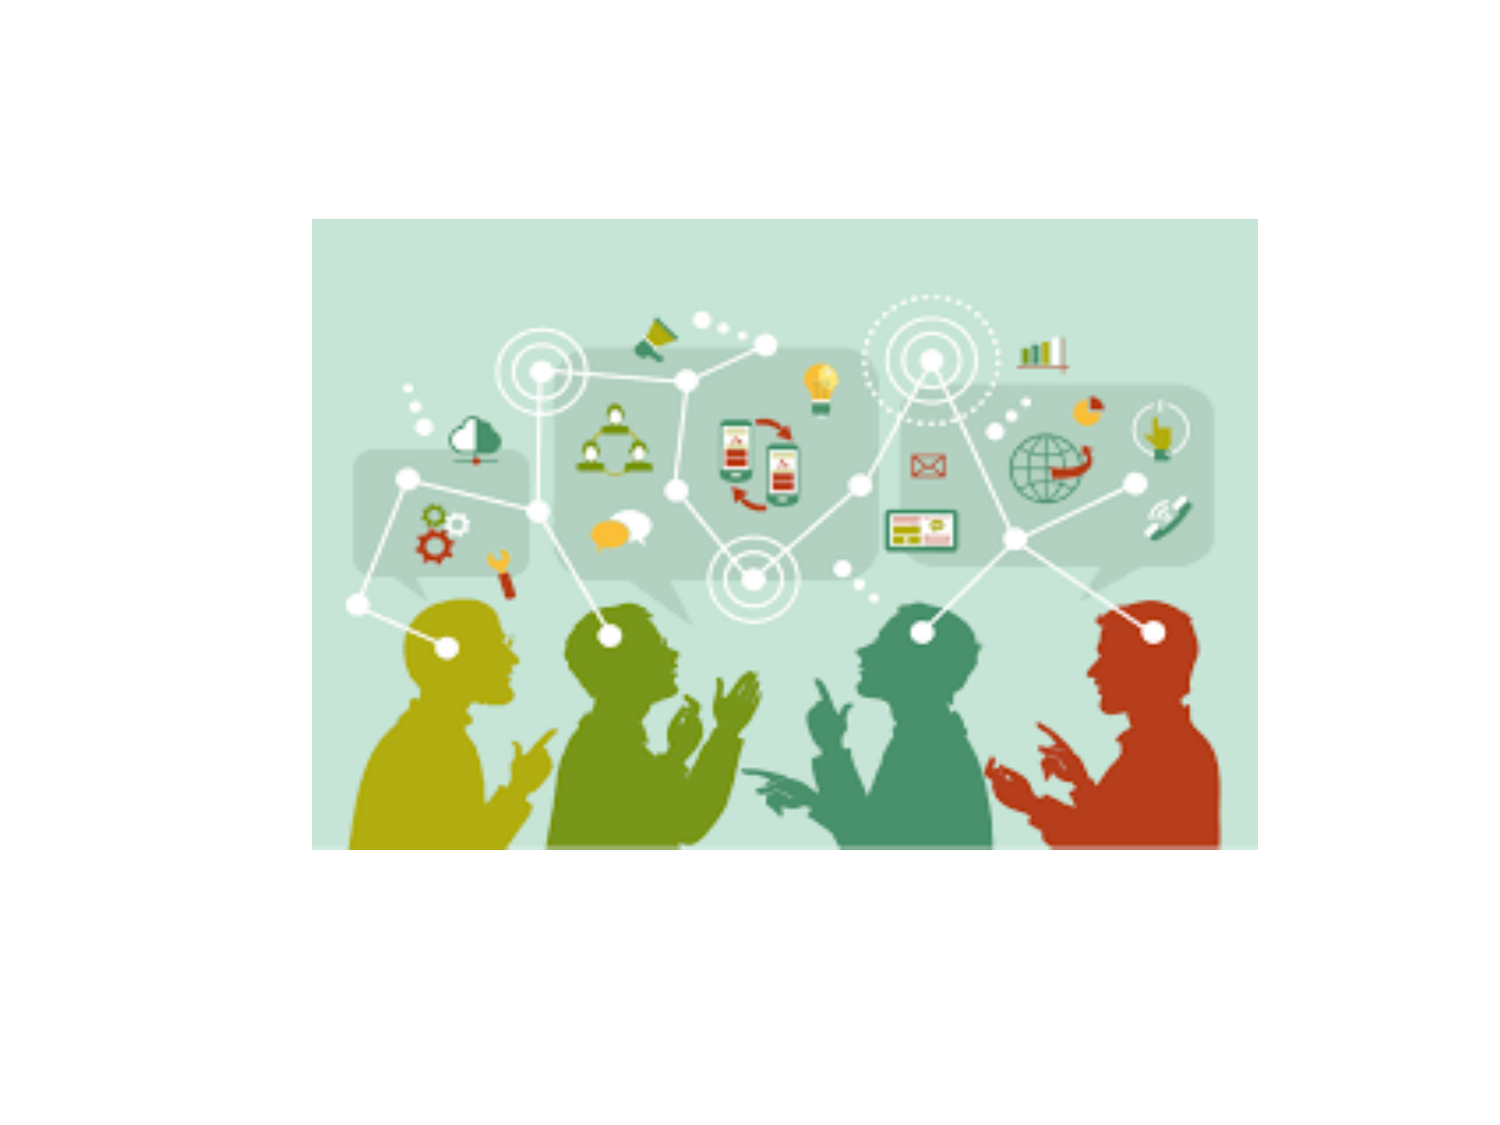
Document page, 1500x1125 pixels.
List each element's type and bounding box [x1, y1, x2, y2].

picture [312, 219, 1259, 851]
